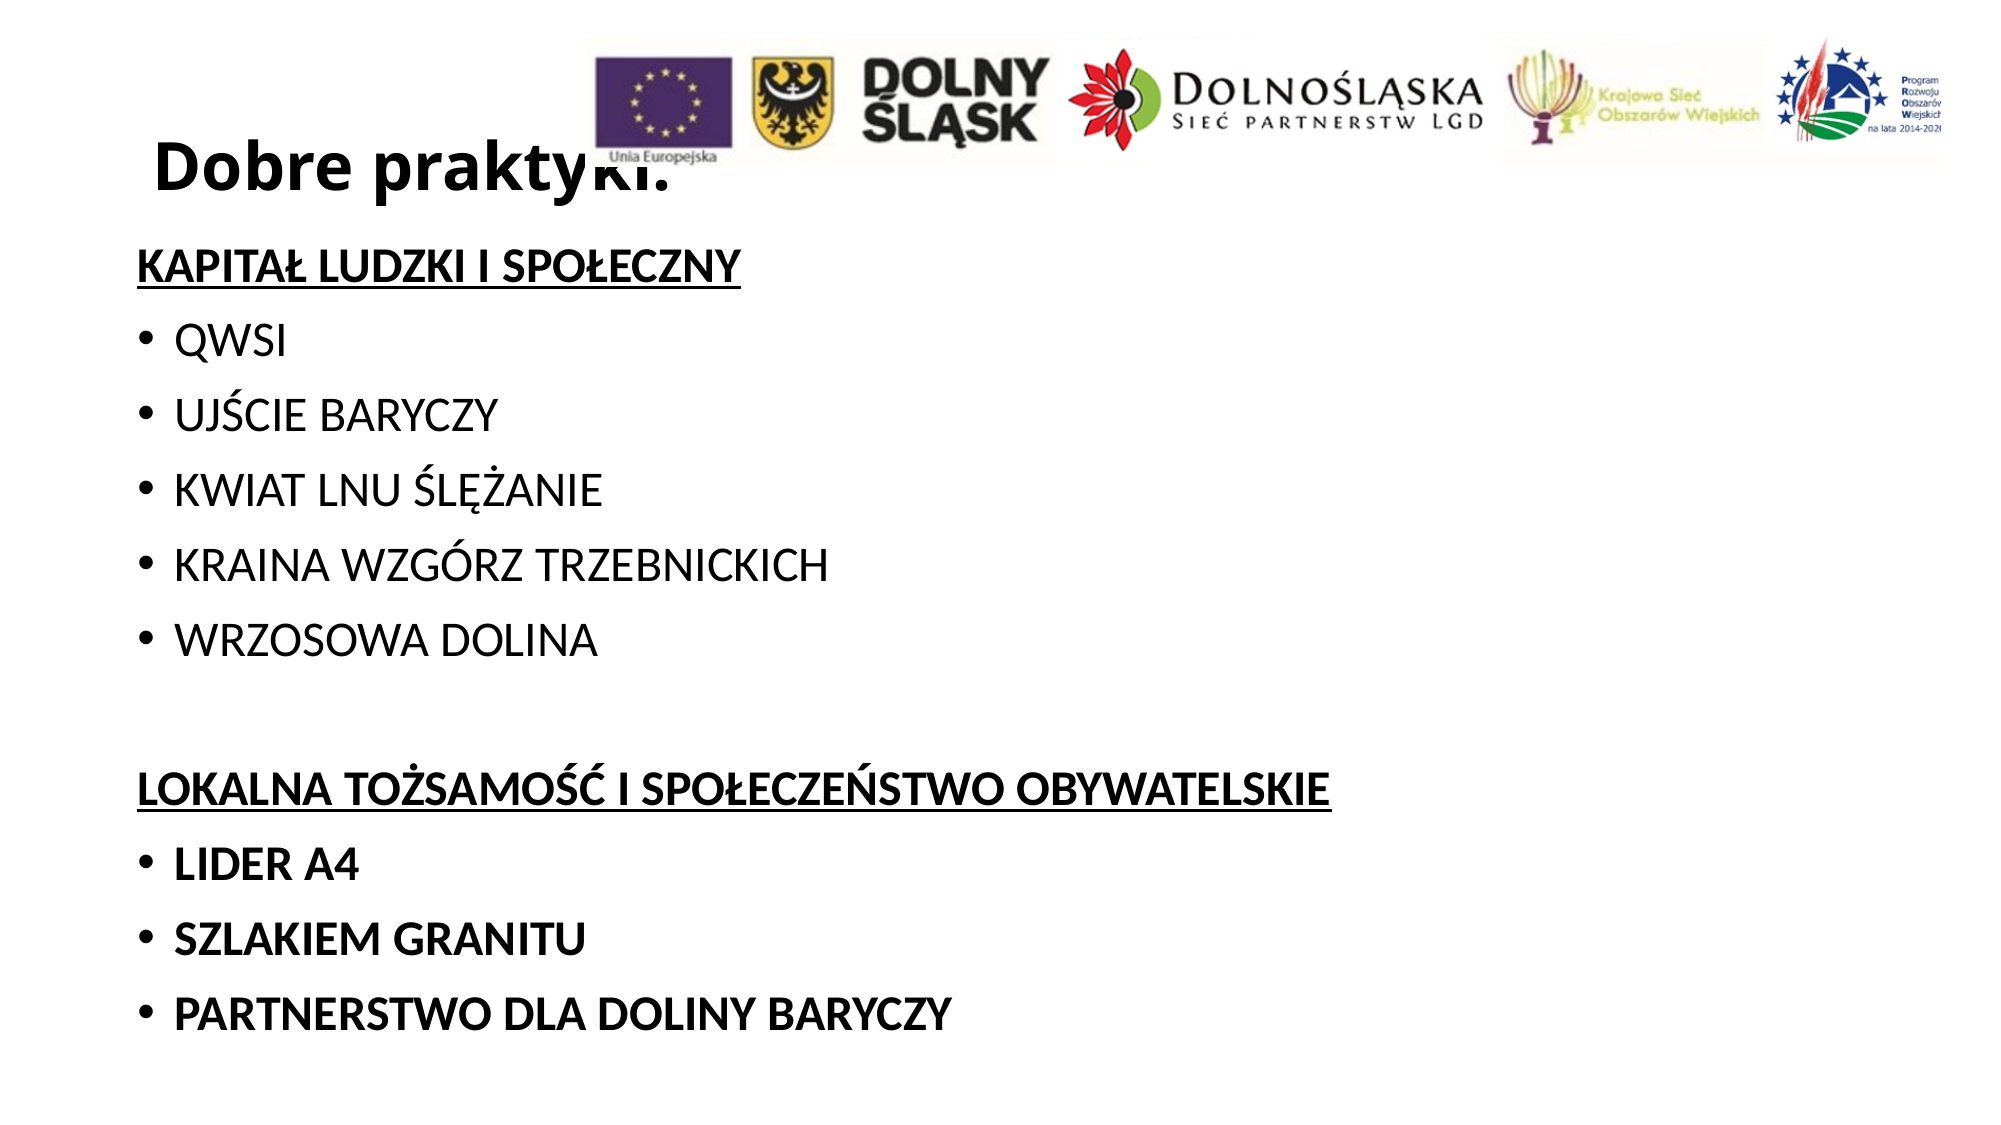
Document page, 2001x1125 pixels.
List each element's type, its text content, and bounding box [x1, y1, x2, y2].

title Dobre praktyki: [137, 59, 1863, 231]
list KAPITAŁ LUDZKI I SPOŁECZNY QWSI UJŚCIE BARYCZY KWIAT LNU ŚLĘŻANIE KRAINA WZGÓRZ TRZEBNICKICH WRZOSOWA DOLINA LOKALNA TOŻSAMOŚĆ I SPOŁECZEŃSTWO OBYWATELSKIE LIDER A4 SZLAKIEM GRANITU PARTNERSTWO DLA DOLINY BARYCZY [122, 231, 1905, 1032]
picture [585, 31, 1941, 167]
